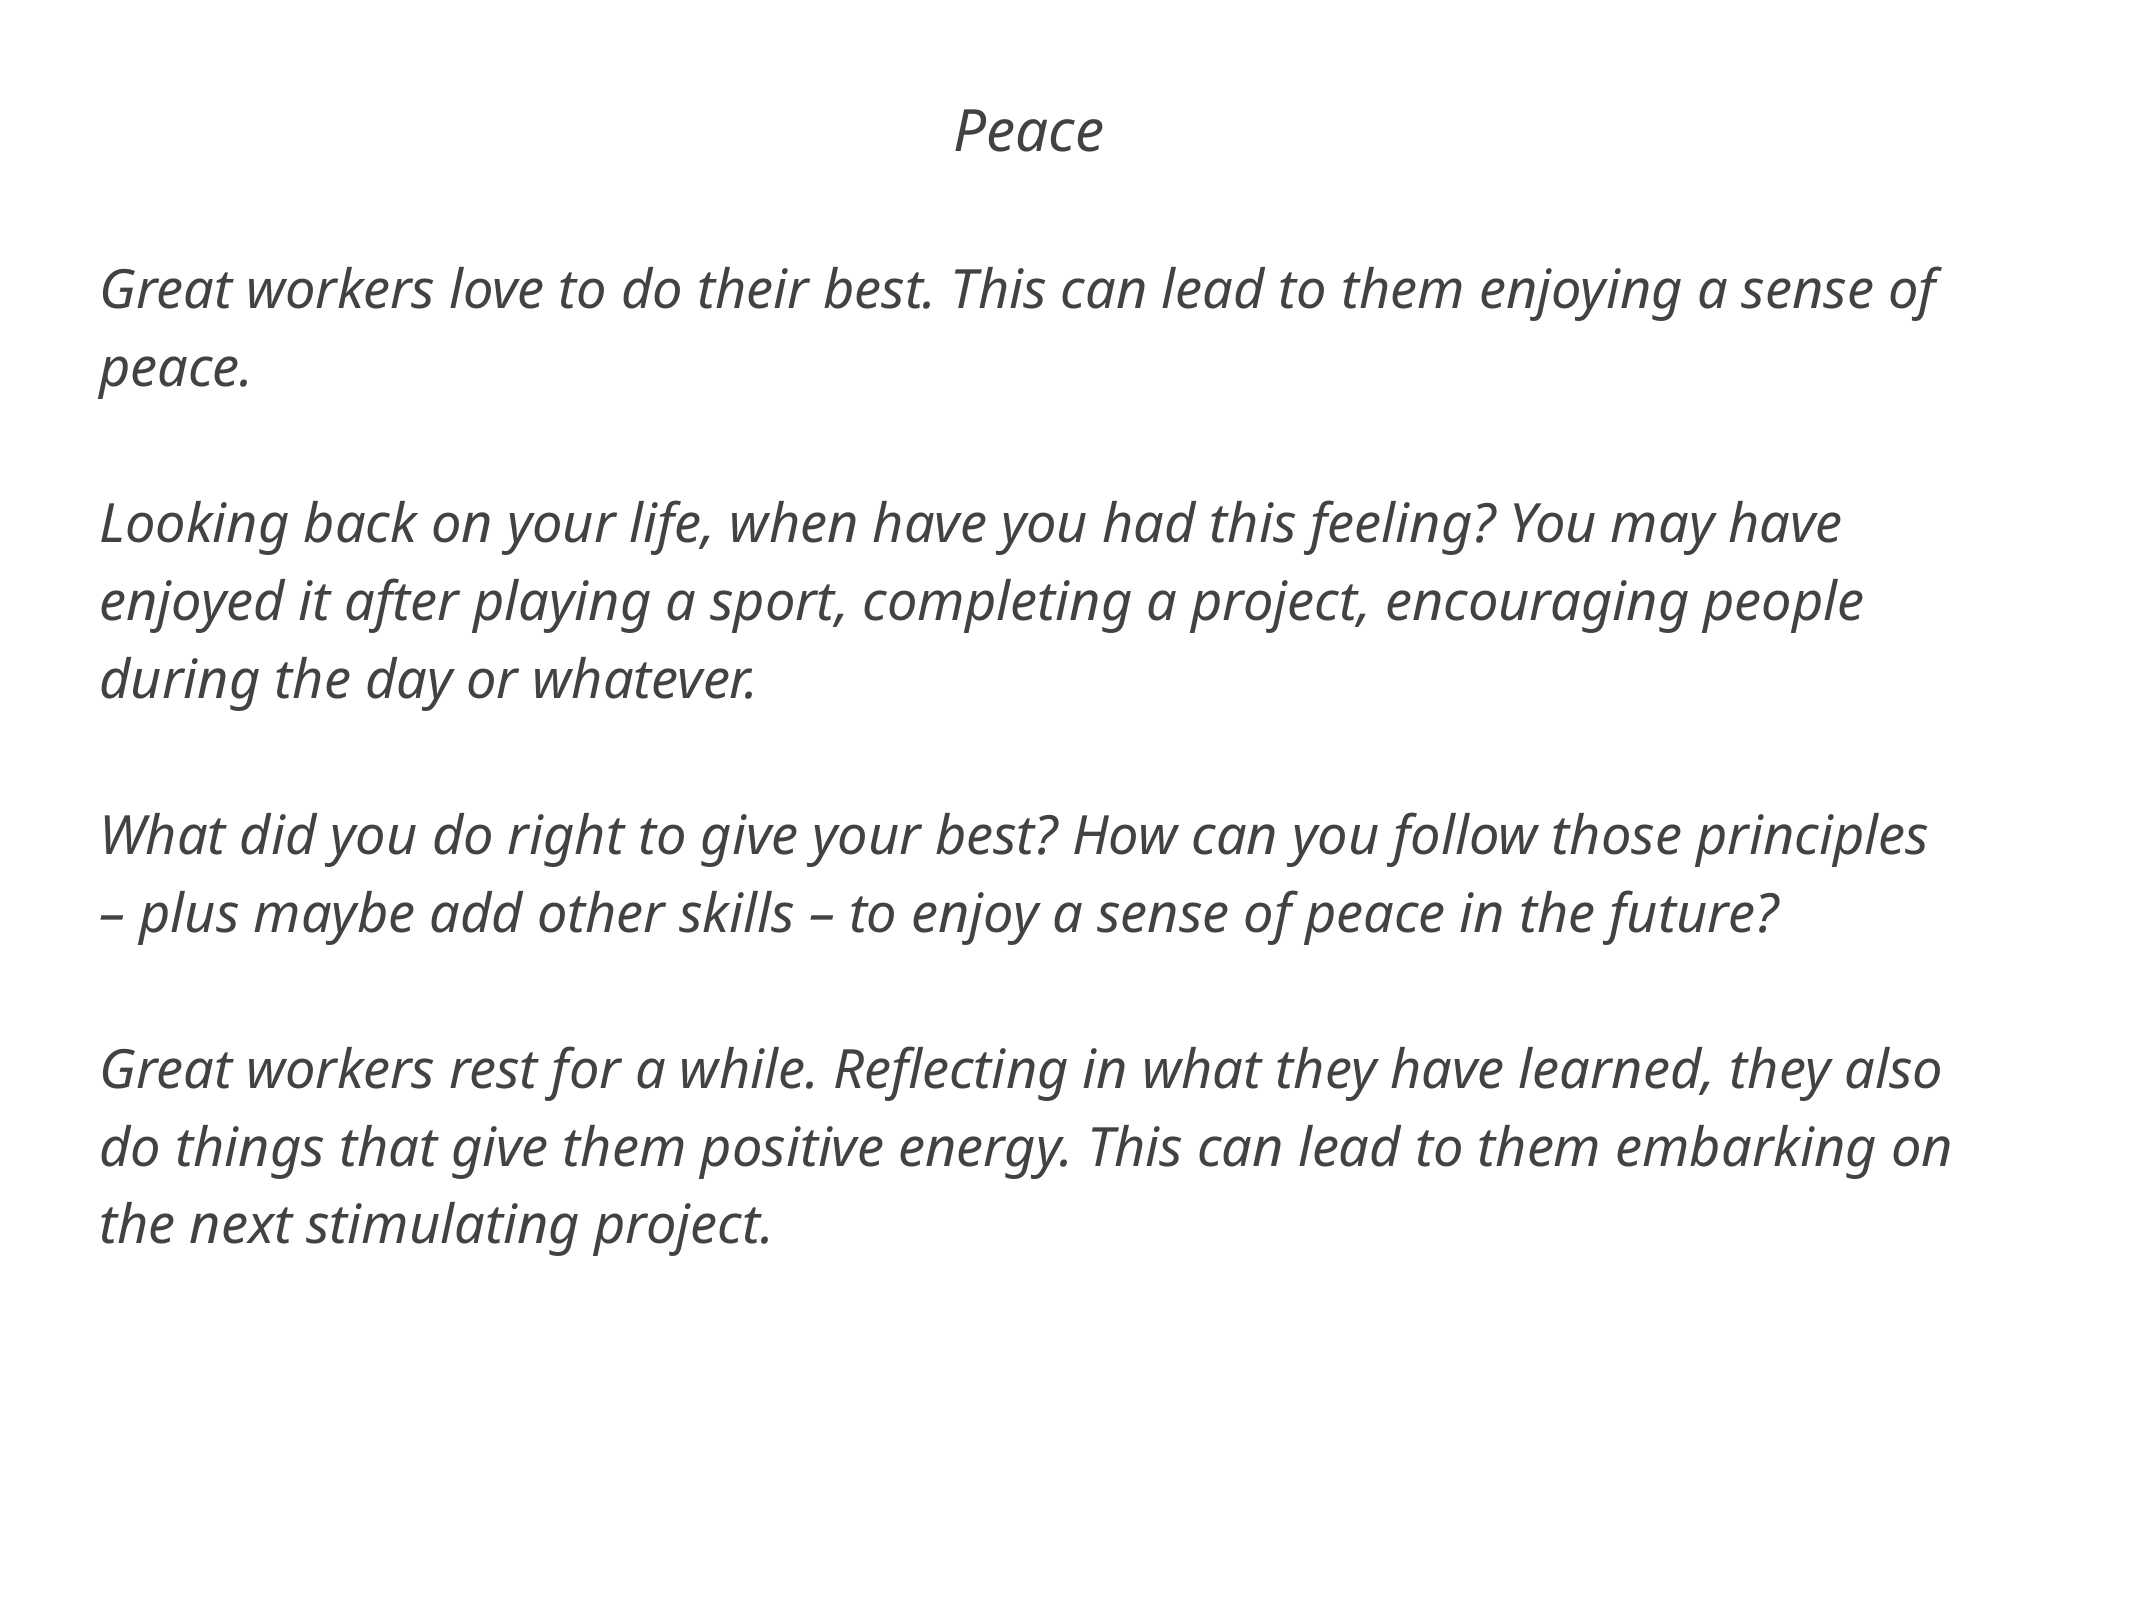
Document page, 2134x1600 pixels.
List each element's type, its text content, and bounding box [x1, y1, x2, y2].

text_box Peace Great workers love to do their best. This can lead to them enjoying a sense of peace. Looking back on your life, when have you had this feeling? You may have enjoyed it after playing a sport, completing a project, encouraging people during the day or whatever. What did you do right to give your best? How can you follow those principles – plus maybe add other skills – to enjoy a sense of peace in the future? Great workers rest for a while. Reflecting in what they have learned, they also do things that give them positive energy. This can lead to them embarking on the next stimulating project. [90, 70, 2043, 1458]
